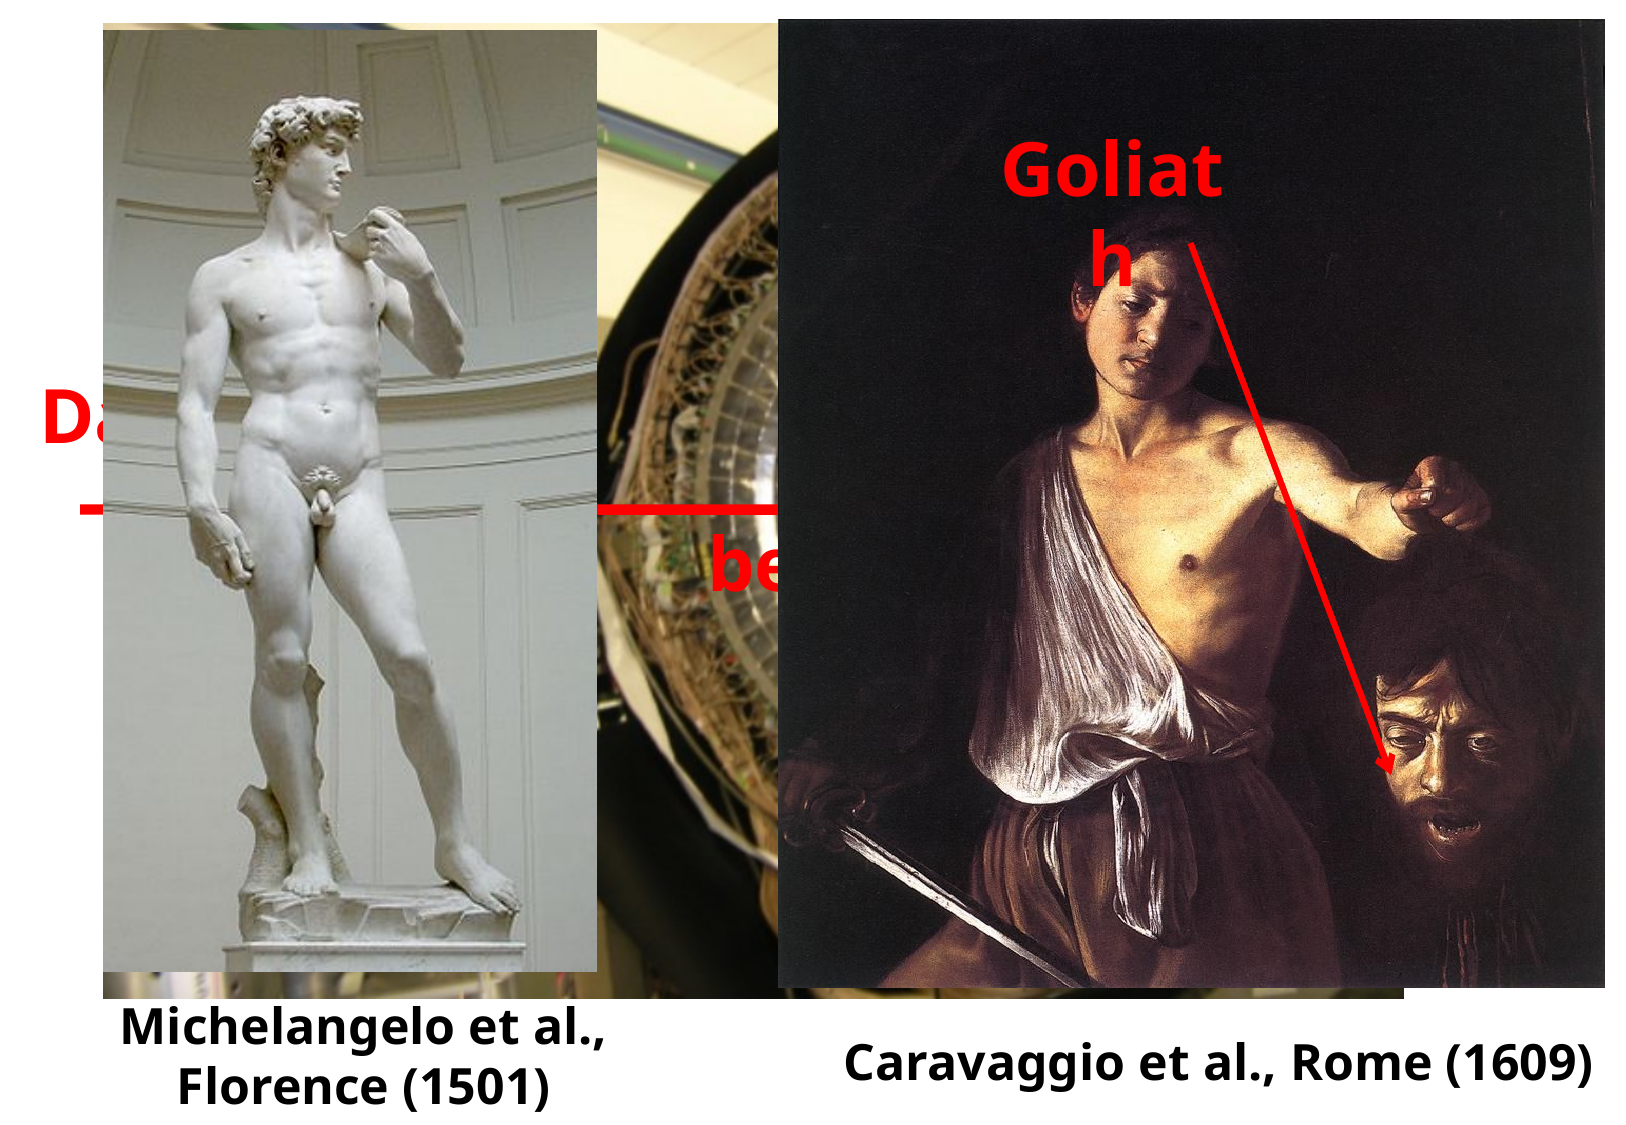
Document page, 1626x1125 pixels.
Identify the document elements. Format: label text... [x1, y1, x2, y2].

picture [103, 23, 778, 509]
text_box David [0, 361, 74, 467]
picture [648, 510, 778, 999]
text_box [778, 18, 1625, 1100]
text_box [79, 30, 648, 1125]
